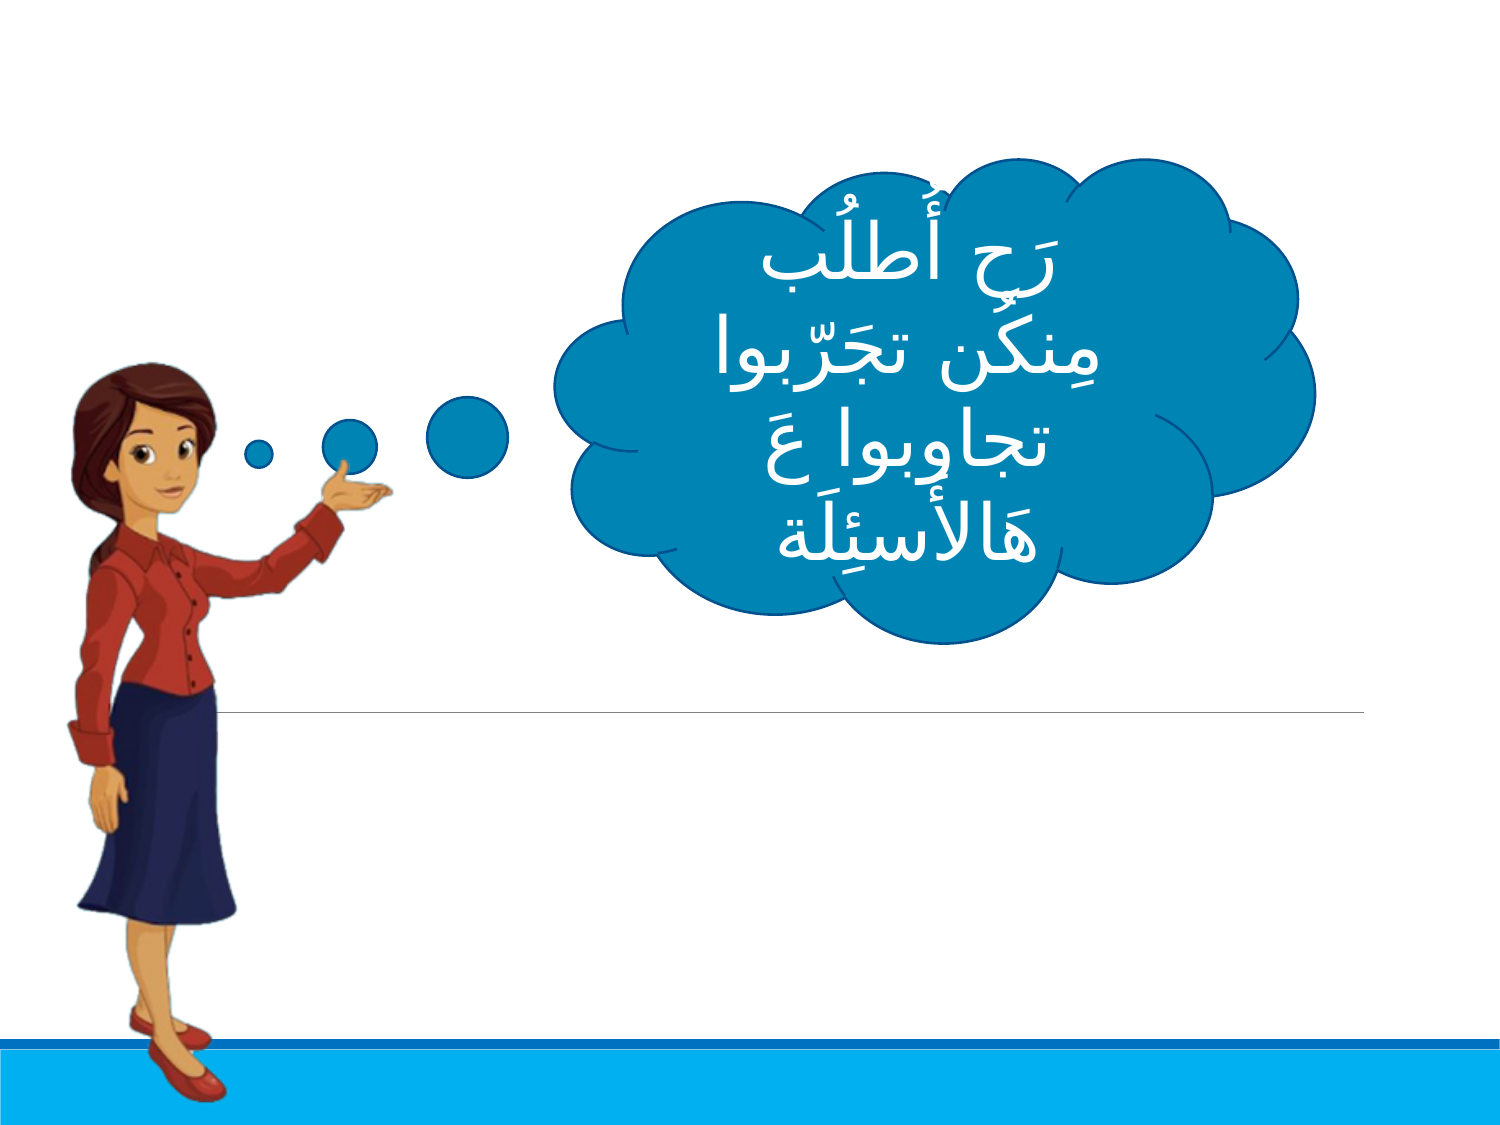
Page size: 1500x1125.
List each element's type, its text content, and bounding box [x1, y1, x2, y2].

text_box رَح أُطلُب مِنكُن تجَرّبوا تجاوبوا عَ هَالأَسئِلَة [458, 395, 510, 480]
text_box رَح أُطلُب مِنكُن تجَرّبوا تجاوبوا عَ هَالأَسئِلَة [553, 158, 1317, 645]
picture [0, 314, 451, 1102]
